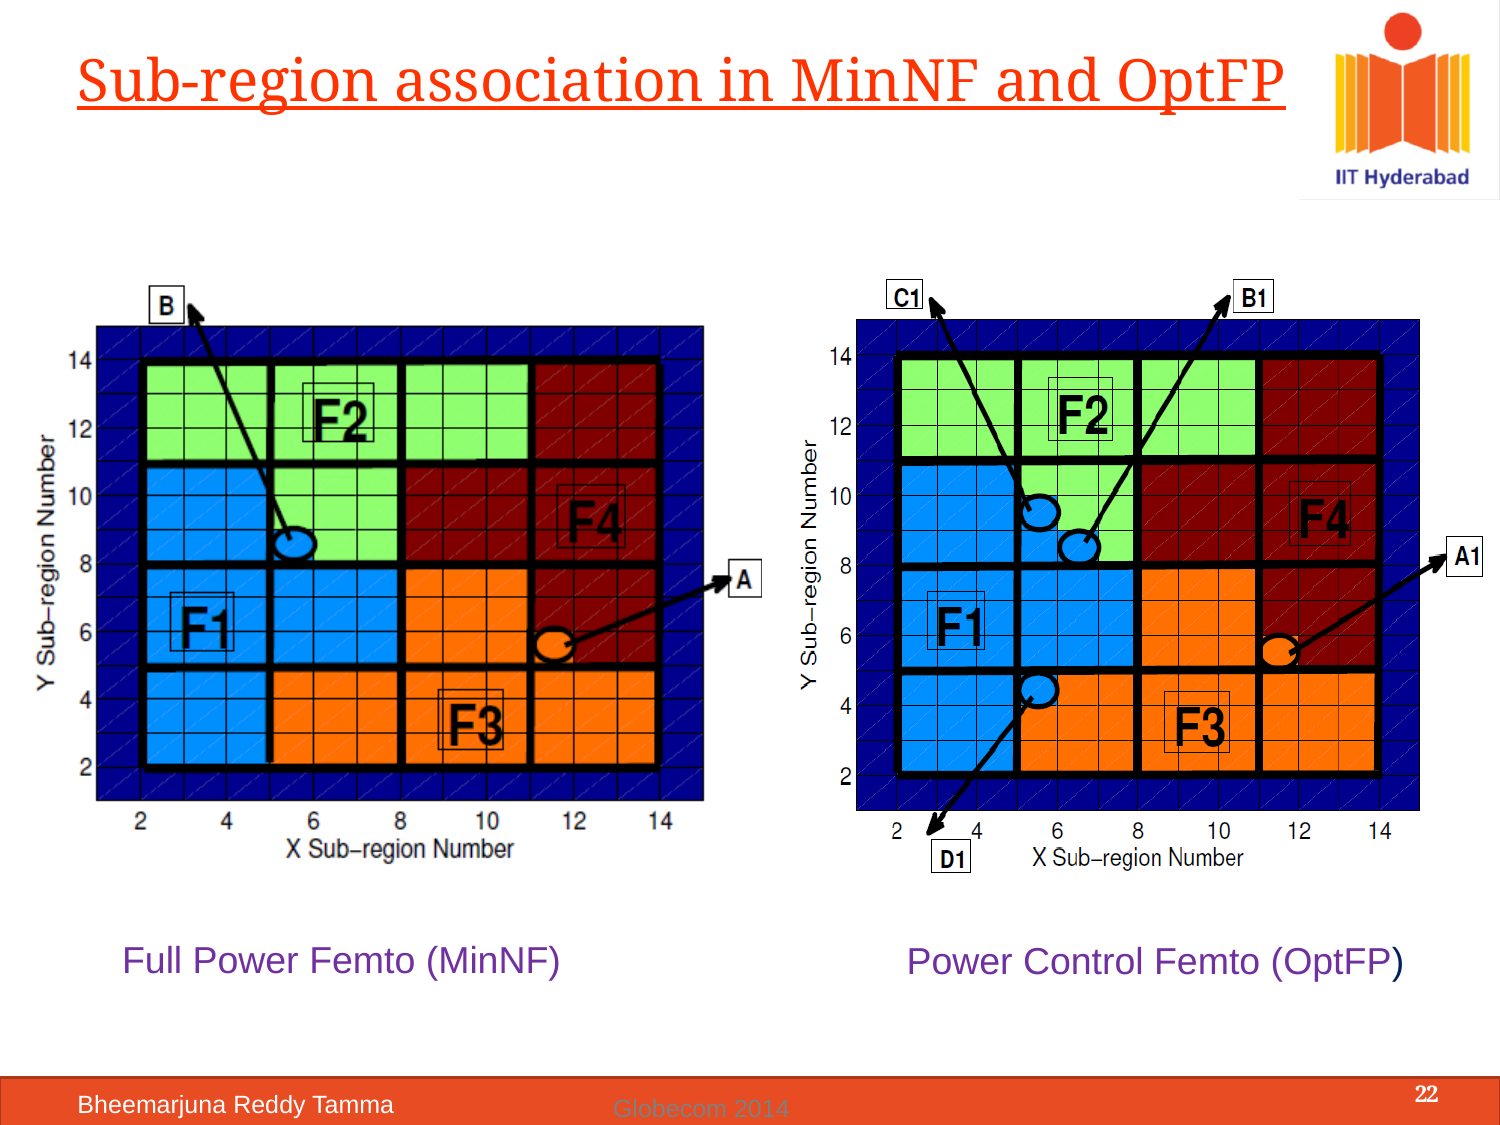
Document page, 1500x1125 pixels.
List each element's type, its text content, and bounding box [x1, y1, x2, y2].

text_box Power Control Femto (OptFP) [891, 929, 1427, 990]
slide_number 22 [1387, 1065, 1467, 1125]
title Sub-region association in MinNF and OptFP [62, 15, 1325, 149]
text_box Full Power Femto (MinNF) [107, 928, 593, 988]
picture [24, 262, 1496, 900]
picture [1299, 0, 1500, 200]
footer Globecom 2014 [598, 1077, 902, 1125]
